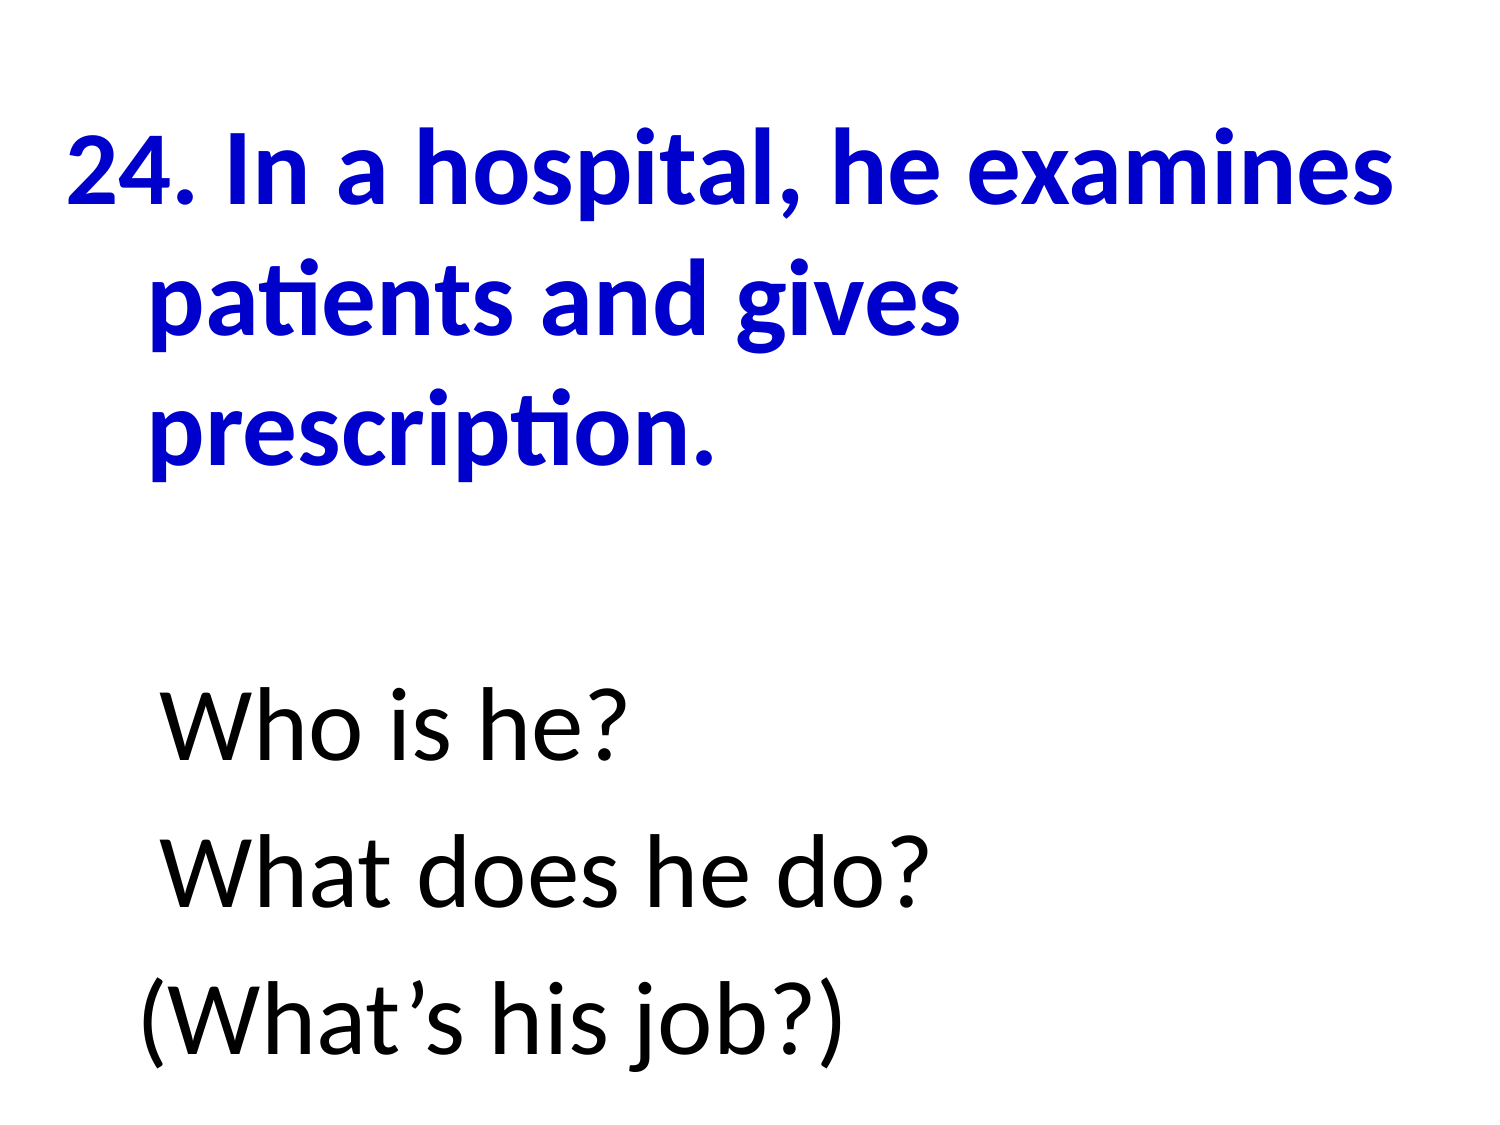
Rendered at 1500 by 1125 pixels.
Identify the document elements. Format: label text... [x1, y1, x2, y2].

list 24. In a hospital, he examines patients and gives prescription. Who is he? What does he do? (What’s his job?) [50, 87, 1463, 1088]
